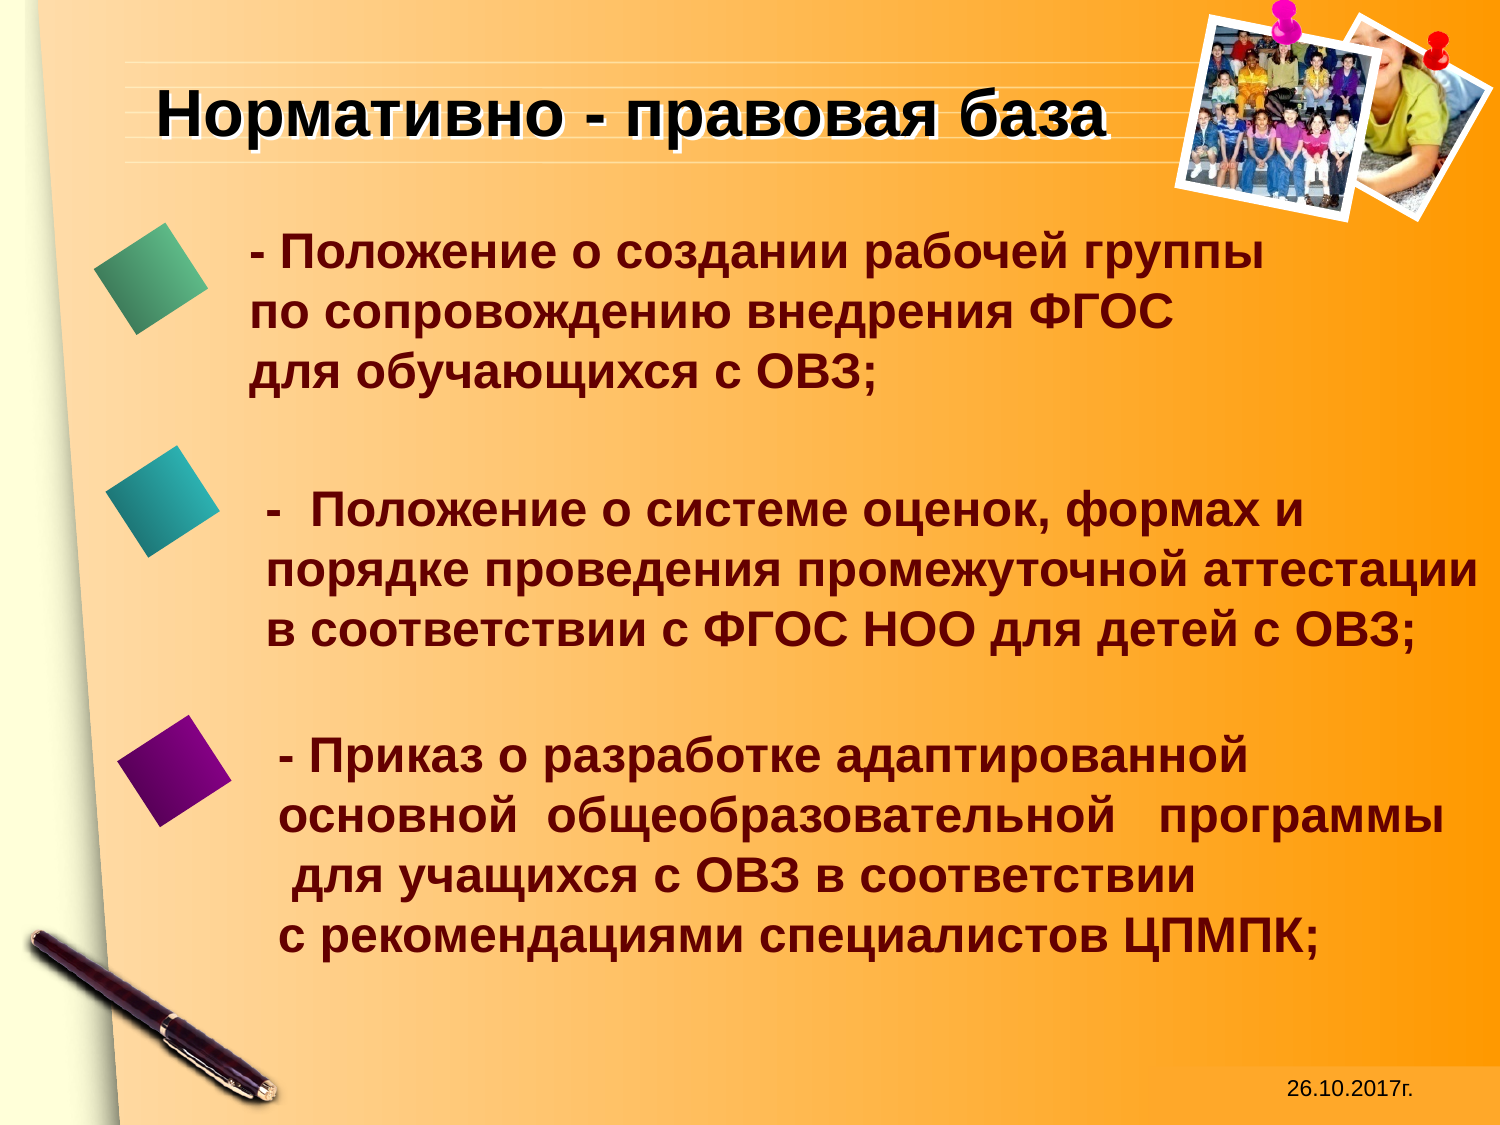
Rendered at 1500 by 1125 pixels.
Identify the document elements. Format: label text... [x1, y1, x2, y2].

text_box - Положение о системе оценок, формах и порядке проведения промежуточной аттестации в соответствии с ФГОС НОО для детей с ОВЗ; [250, 468, 1495, 664]
text_box [93, 222, 209, 335]
picture [12, 0, 288, 1125]
picture [1216, 26, 1255, 34]
picture [1229, 0, 1371, 211]
text_box [105, 445, 220, 558]
picture [1351, 22, 1484, 212]
title Нормативно - правовая база [140, 34, 1279, 186]
text_box - Приказ о разработке адаптированной основной общеобразовательной программы для учащихся с ОВЗ в соответствии с рекомендациями специалистов ЦПМПК; [263, 714, 1461, 970]
text_box [117, 714, 232, 828]
text_box 26.10.2017г. [1148, 1066, 1500, 1125]
text_box - Положение о создании рабочей группы по сопровождению внедрения ФГОС для обучающихся с ОВЗ; [234, 210, 1316, 406]
